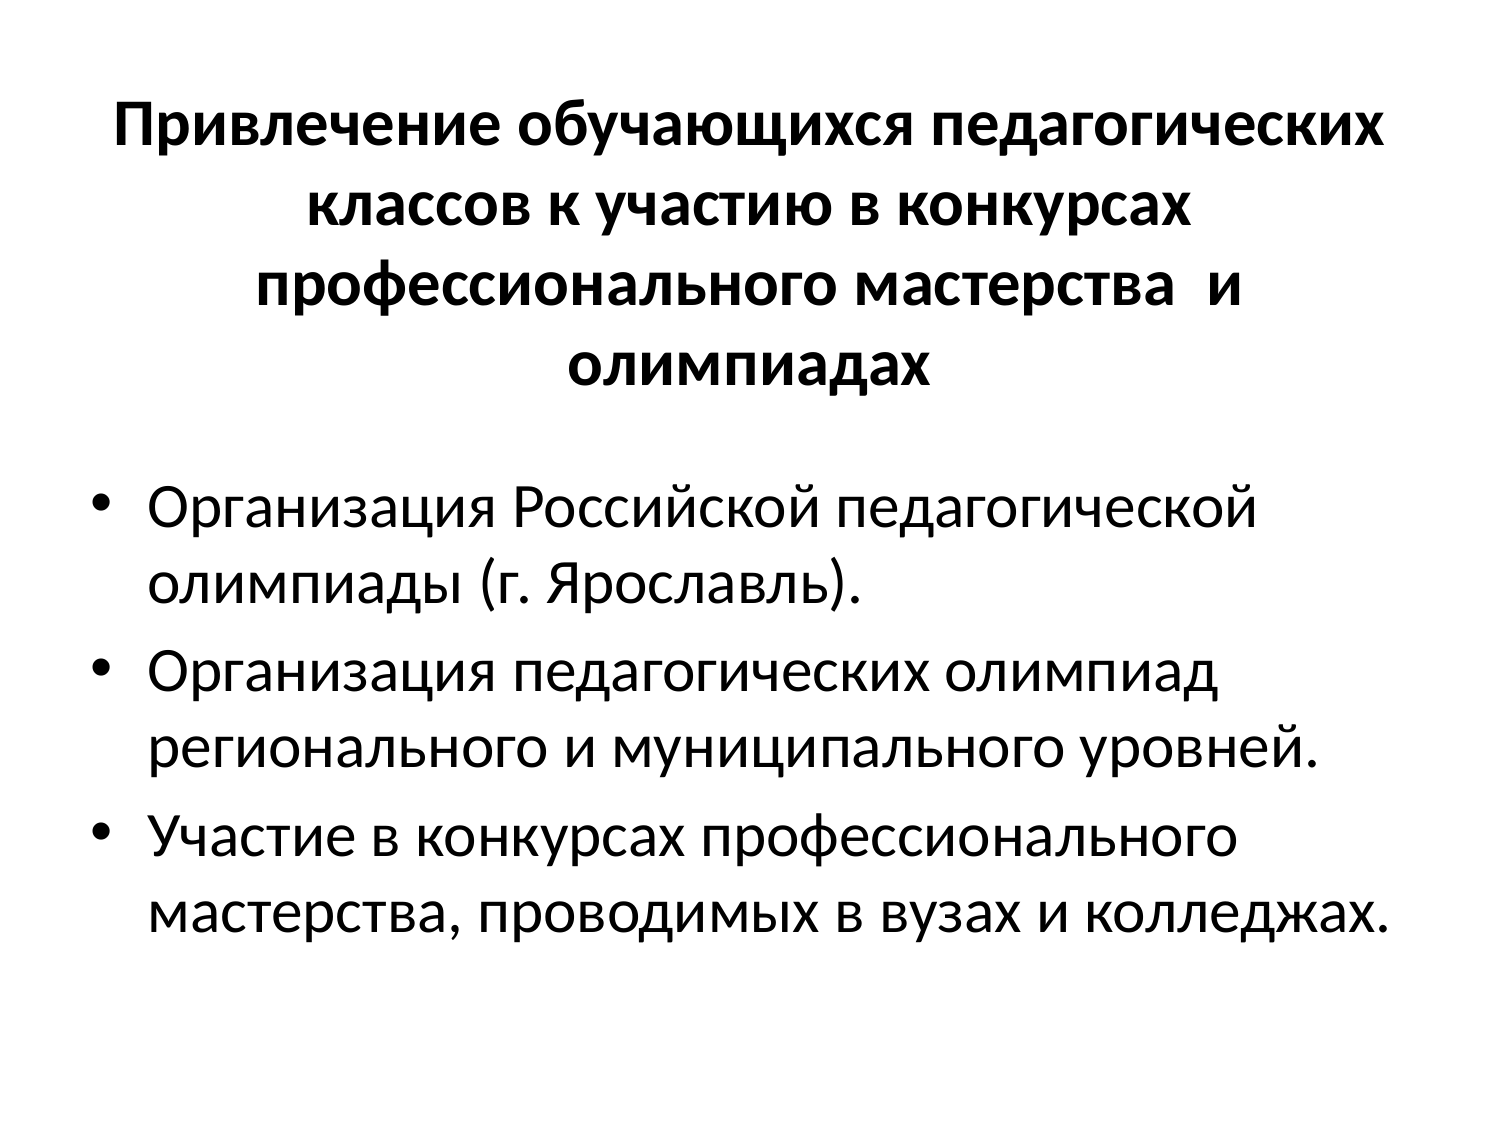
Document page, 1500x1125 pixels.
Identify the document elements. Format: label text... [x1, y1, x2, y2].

title Привлечение обучающихся педагогических классов к участию в конкурсах профессионального мастерства и олимпиадах [75, 45, 1425, 433]
list Организация Российской педагогической олимпиады (г. Ярославль). Организация педагогических олимпиад регионального и муниципального уровней. Участие в конкурсах профессионального мастерства, проводимых в вузах и колледжах. [75, 456, 1425, 1005]
